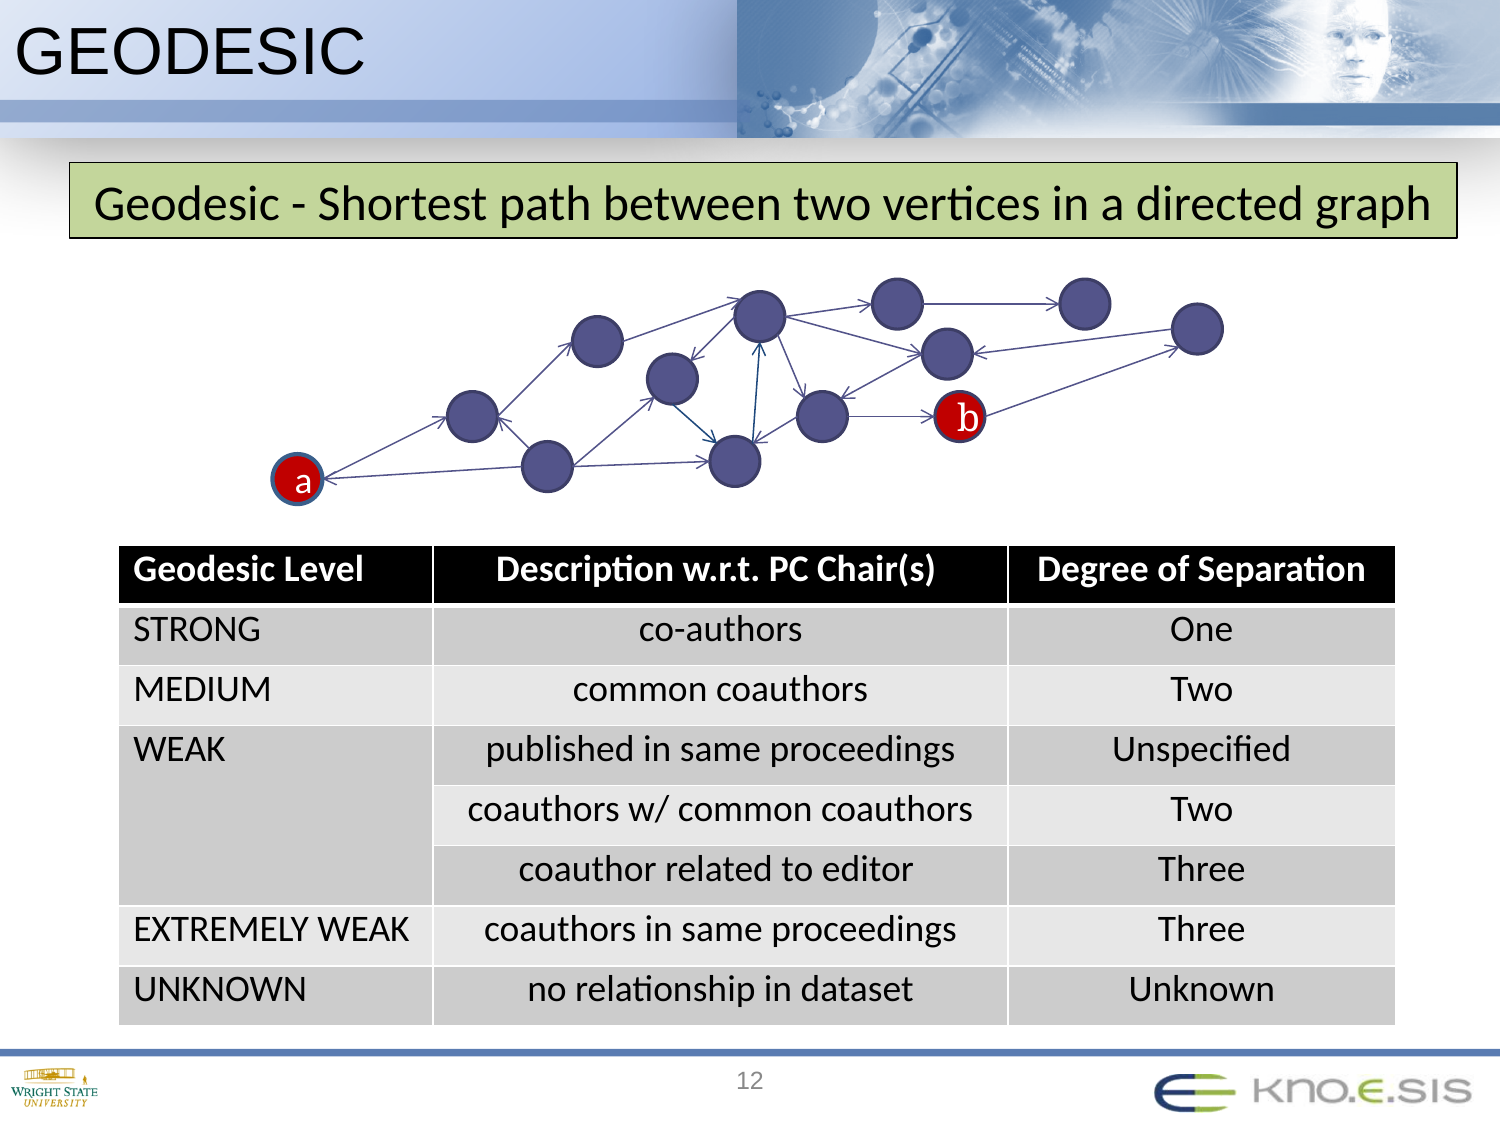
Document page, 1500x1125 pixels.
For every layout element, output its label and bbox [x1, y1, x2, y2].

text_box [622, 298, 743, 342]
text_box [972, 328, 1173, 355]
text_box [497, 416, 530, 450]
text_box [572, 396, 655, 460]
text_box [689, 350, 736, 362]
text_box [497, 341, 573, 417]
text_box [784, 316, 923, 355]
text_box [984, 346, 1180, 417]
text_box [452, 466, 523, 480]
text_box [765, 352, 824, 381]
text_box [765, 416, 798, 444]
text_box [322, 416, 448, 480]
text_box [752, 341, 761, 444]
text_box [0, 0, 1500, 1125]
text_box [572, 461, 711, 467]
text_box [672, 403, 718, 444]
text_box [784, 303, 873, 317]
text_box [839, 353, 923, 400]
